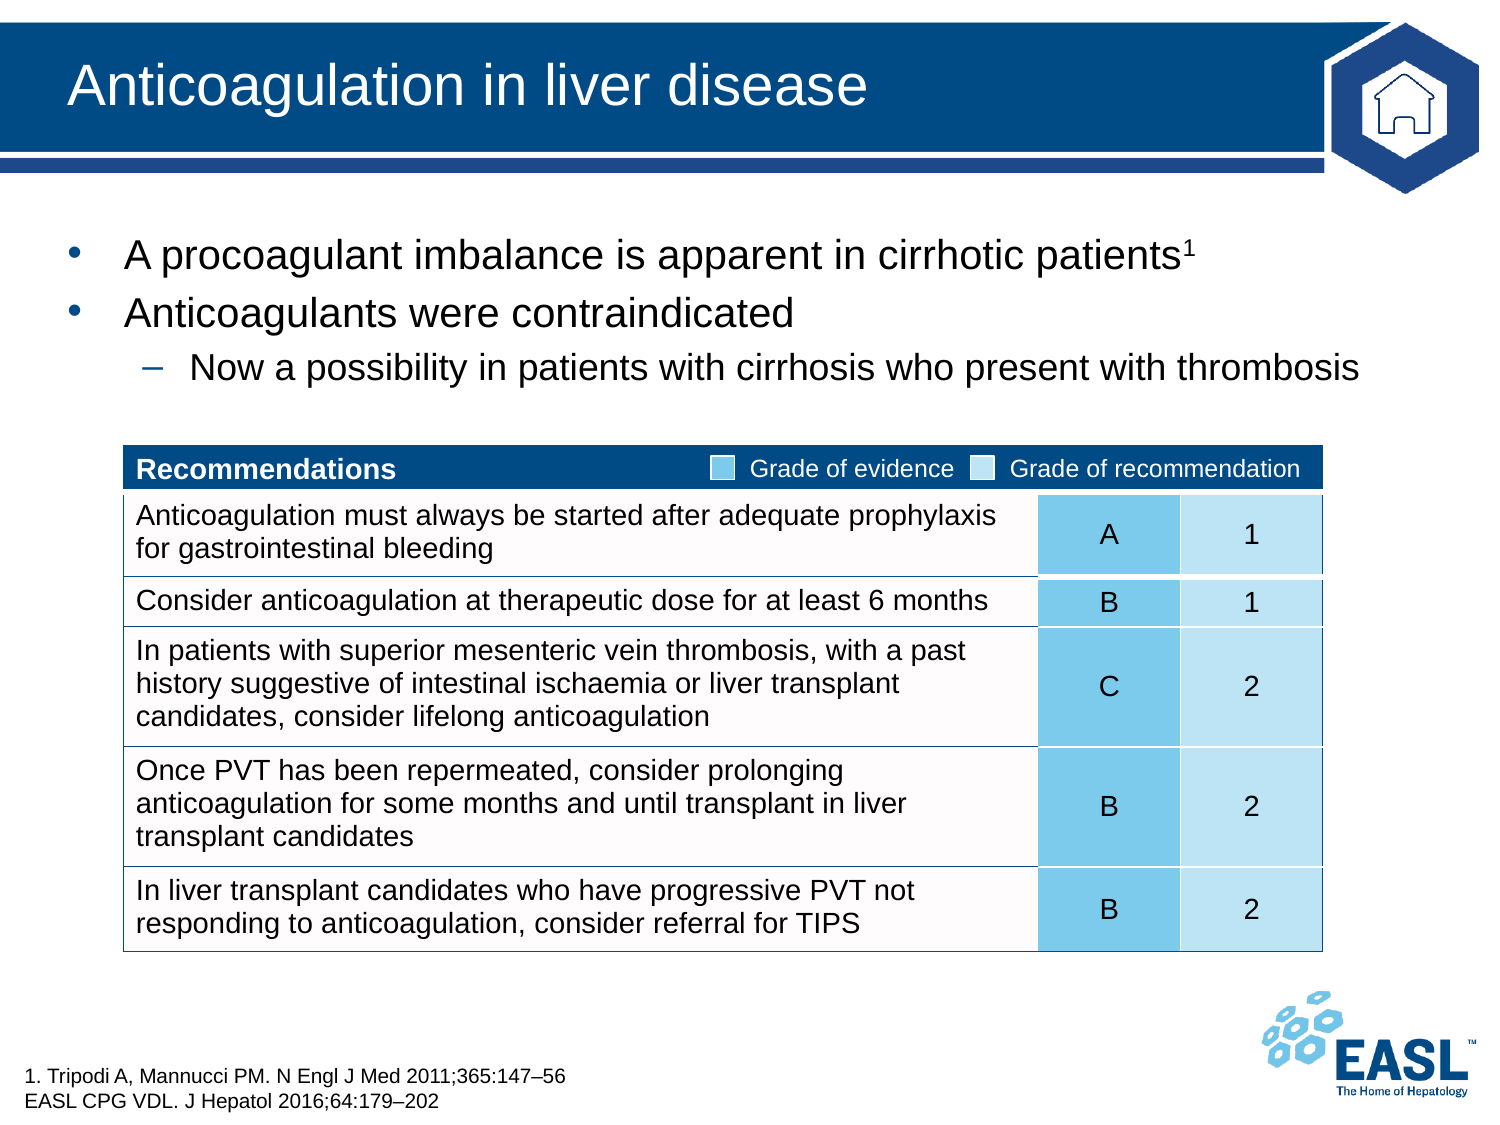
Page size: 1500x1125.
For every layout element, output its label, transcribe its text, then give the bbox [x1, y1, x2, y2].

table_cell Once PVT has been repermeated, consider prolonging anticoagulation for some months and until transplant in liver transplant candidates [124, 747, 1038, 866]
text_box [710, 444, 1318, 491]
table_cell 2 [1181, 748, 1322, 866]
picture [1257, 987, 1479, 1100]
table_cell 2 [1181, 868, 1322, 951]
table_header Recommendations [124, 446, 707, 489]
table_cell A [1038, 500, 1180, 574]
title Anticoagulation in liver disease [52, 23, 1306, 150]
table_cell In patients with superior mesenteric vein thrombosis, with a past history suggestive of intestinal ischaemia or liver transplant candidates, consider lifelong anticoagulation [124, 627, 1038, 746]
table_cell B [1038, 580, 1180, 626]
table_cell Consider anticoagulation at therapeutic dose for at least 6 months [124, 577, 1038, 626]
list 1. Tripodi A, Mannucci PM. N Engl J Med 2011;365:147–56 EASL CPG VDL. J Hepatol 2016;64:179–202 [0, 1062, 1235, 1125]
table_cell 1 [1181, 495, 1322, 574]
list A procoagulant imbalance is apparent in cirrhotic patients1 Anticoagulants were contraindicated Now a possibility in patients with cirrhosis who present with thrombosis [52, 219, 1448, 873]
table_cell 1 [1181, 580, 1322, 626]
table_cell 2 [1181, 628, 1322, 746]
table_cell Anticoagulation must always be started after adequate prophylaxis for gastrointestinal bleeding [124, 495, 1038, 576]
table_cell C [1038, 628, 1180, 746]
table_cell In liver transplant candidates who have progressive PVT not responding to anticoagulation, consider referral for TIPS [124, 867, 1038, 951]
table_cell B [1038, 748, 1180, 866]
picture [0, 22, 1479, 194]
table_cell B [1038, 868, 1180, 951]
